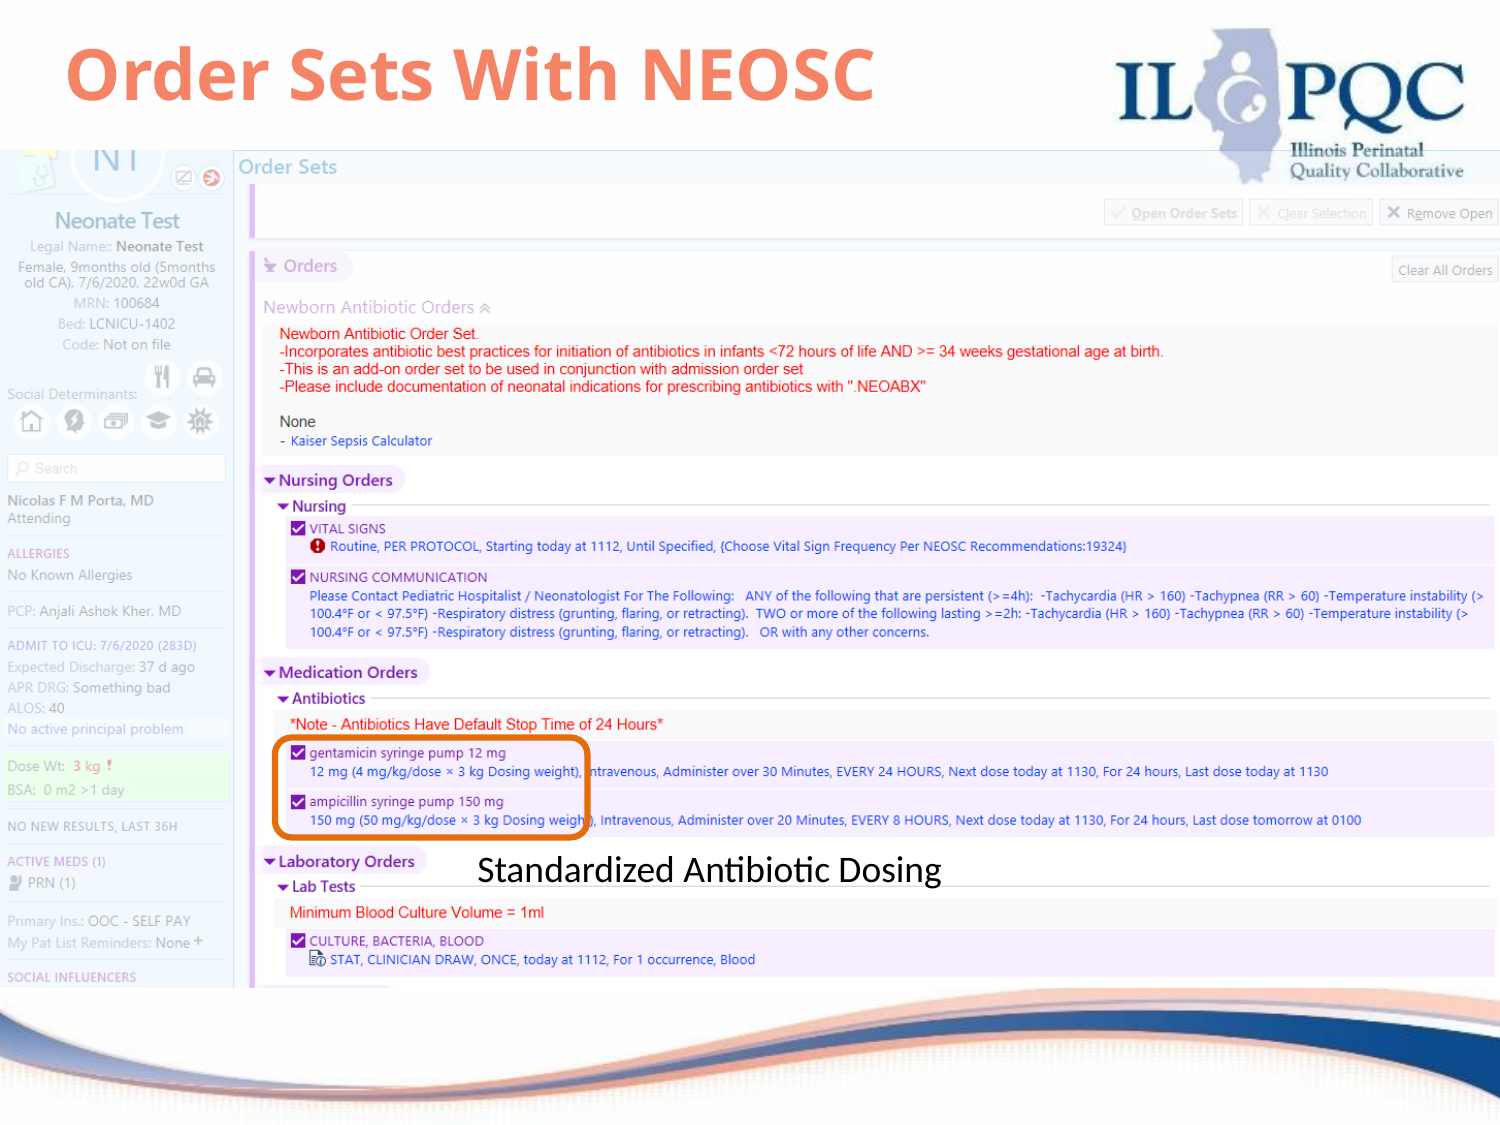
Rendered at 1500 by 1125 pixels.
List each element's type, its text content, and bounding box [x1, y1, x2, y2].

text_box Order Sets With NEOSC [50, 22, 1095, 149]
picture [0, 0, 1500, 1125]
